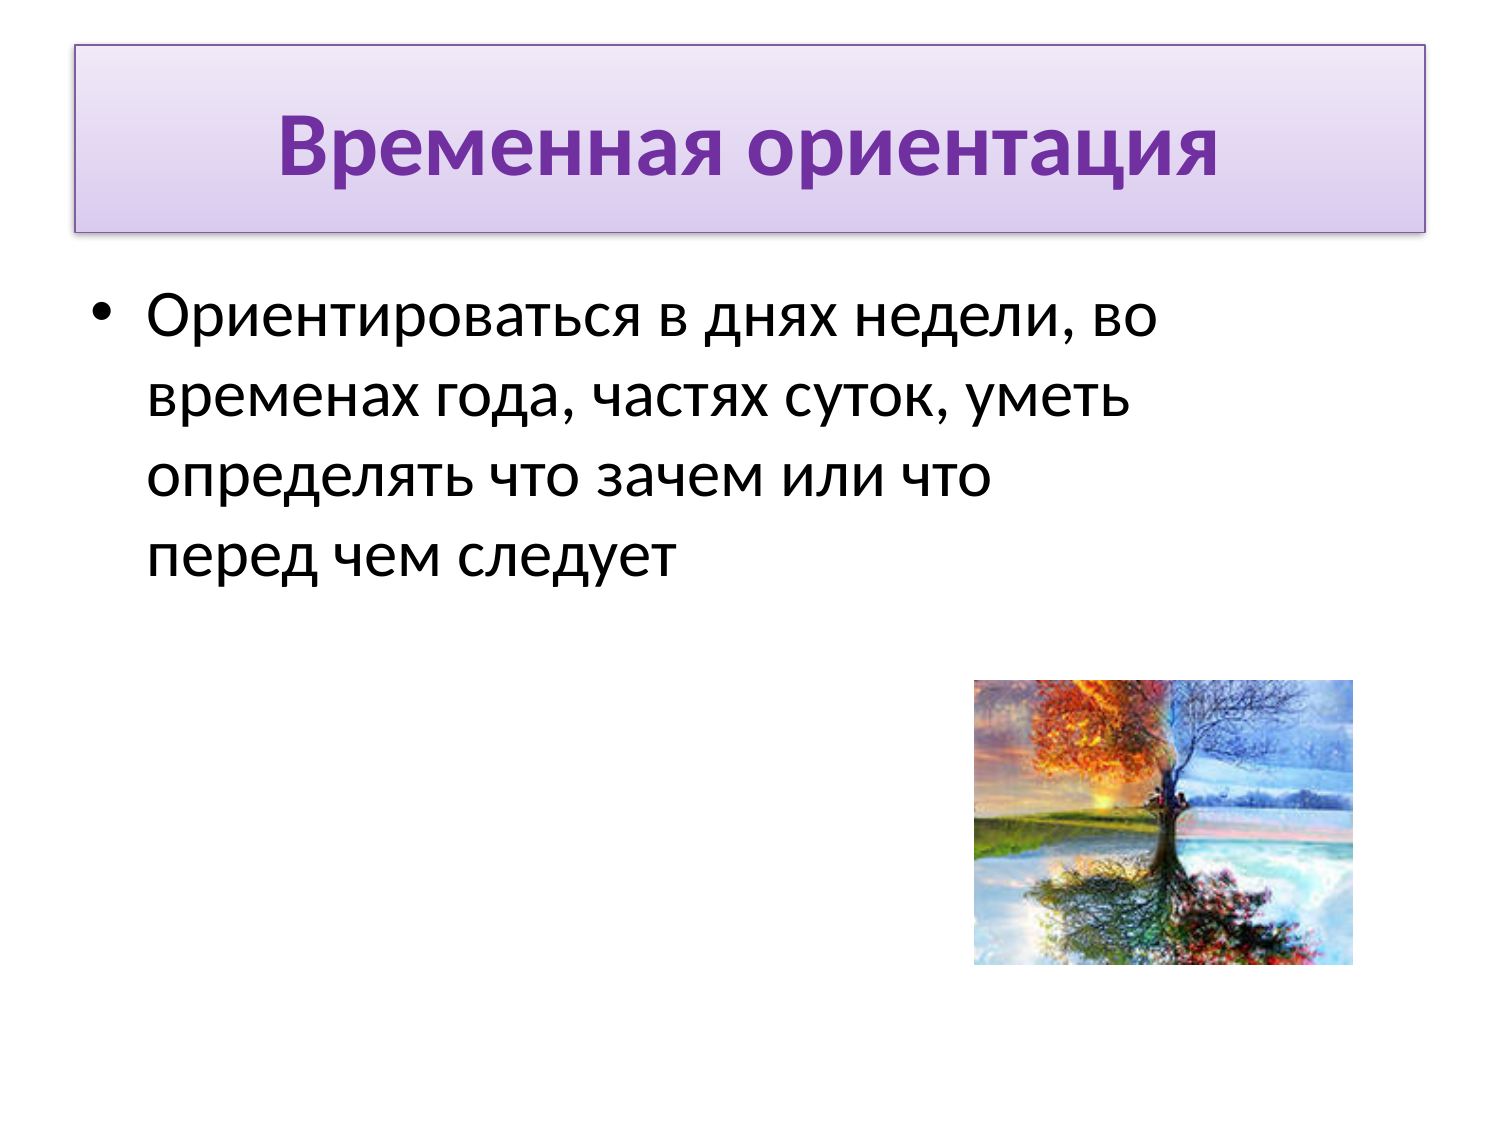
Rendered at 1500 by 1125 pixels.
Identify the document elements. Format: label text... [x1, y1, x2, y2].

title Временная ориентация [74, 44, 1426, 233]
picture [974, 680, 1353, 965]
list Ориентироваться в днях недели, во временах года, частях суток, уметь определять что зачем или что перед чем следует [75, 262, 1188, 622]
